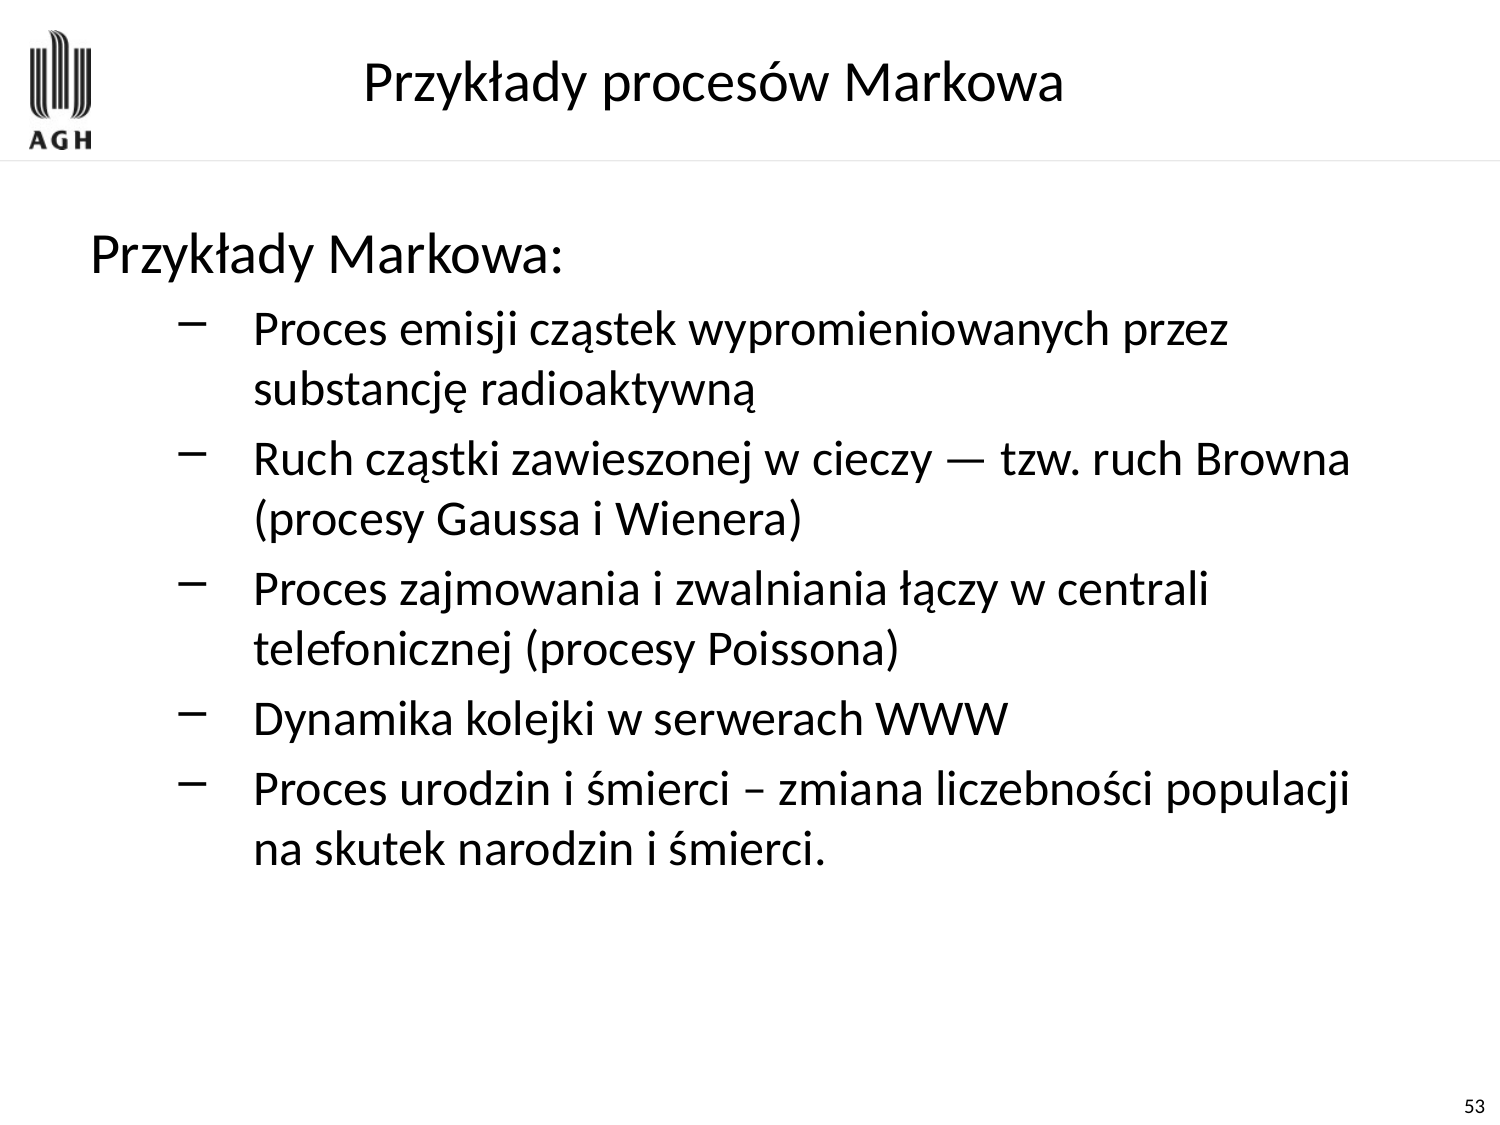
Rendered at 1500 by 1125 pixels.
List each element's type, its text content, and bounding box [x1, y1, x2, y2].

list Przykłady Markowa: Proces emisji cząstek wypromieniowanych przez substancję radioaktywną Ruch cząstki zawieszonej w cieczy — tzw. ruch Browna (procesy Gaussa i Wienera) Proces zajmowania i zwalniania łączy w centrali telefonicznej (procesy Poissona) Dynamika kolejki w serwerach WWW Proces urodzin i śmierci – zmiana liczebności populacji na skutek narodzin i śmierci. [74, 207, 1426, 1048]
picture [29, 30, 91, 150]
title Przykłady procesów Markowa [147, 30, 1282, 126]
